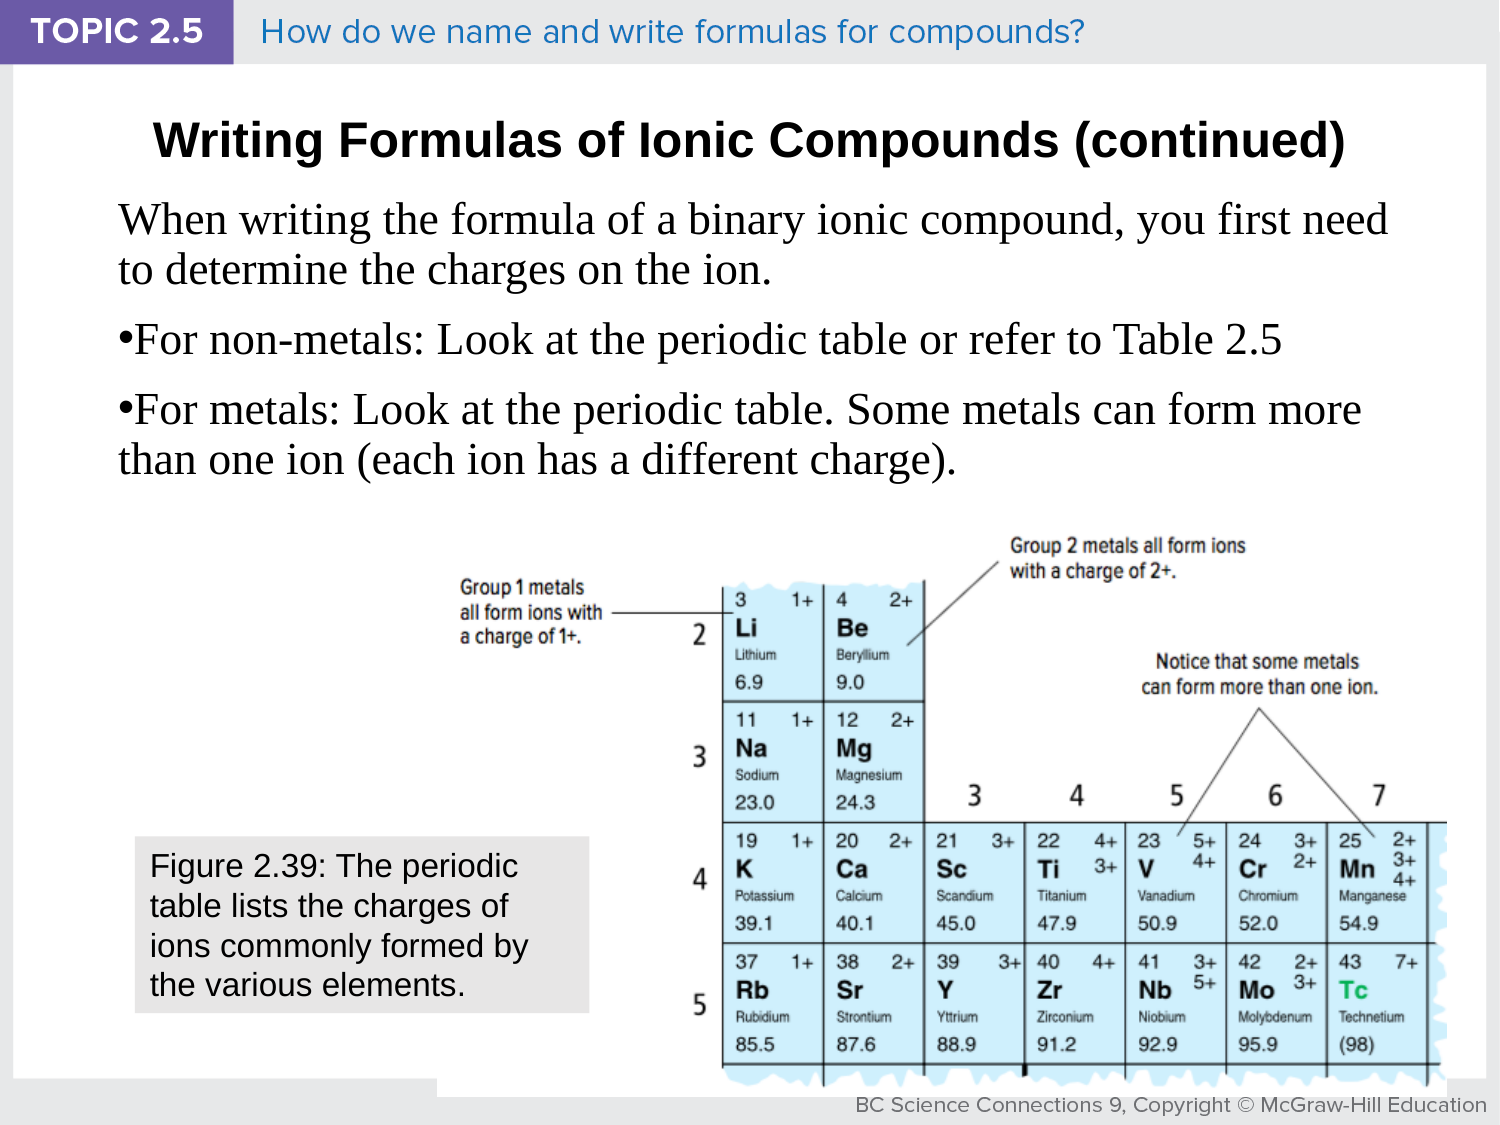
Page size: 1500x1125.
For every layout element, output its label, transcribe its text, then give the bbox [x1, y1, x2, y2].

title Writing Formulas of Ionic Compounds (continued) [103, 95, 1397, 187]
picture [0, 0, 1500, 1125]
text_box Figure 2.39: The periodic table lists the charges of ions commonly formed by the various elements. [134, 836, 431, 1014]
list When writing the formula of a binary ionic compound, you first need to determine the charges on the ion. For non-metals: Look at the periodic table or refer to Table 2.5 For metals: Look at the periodic table. Some metals can form more than one ion (each ion has a different charge). [103, 187, 1428, 1014]
